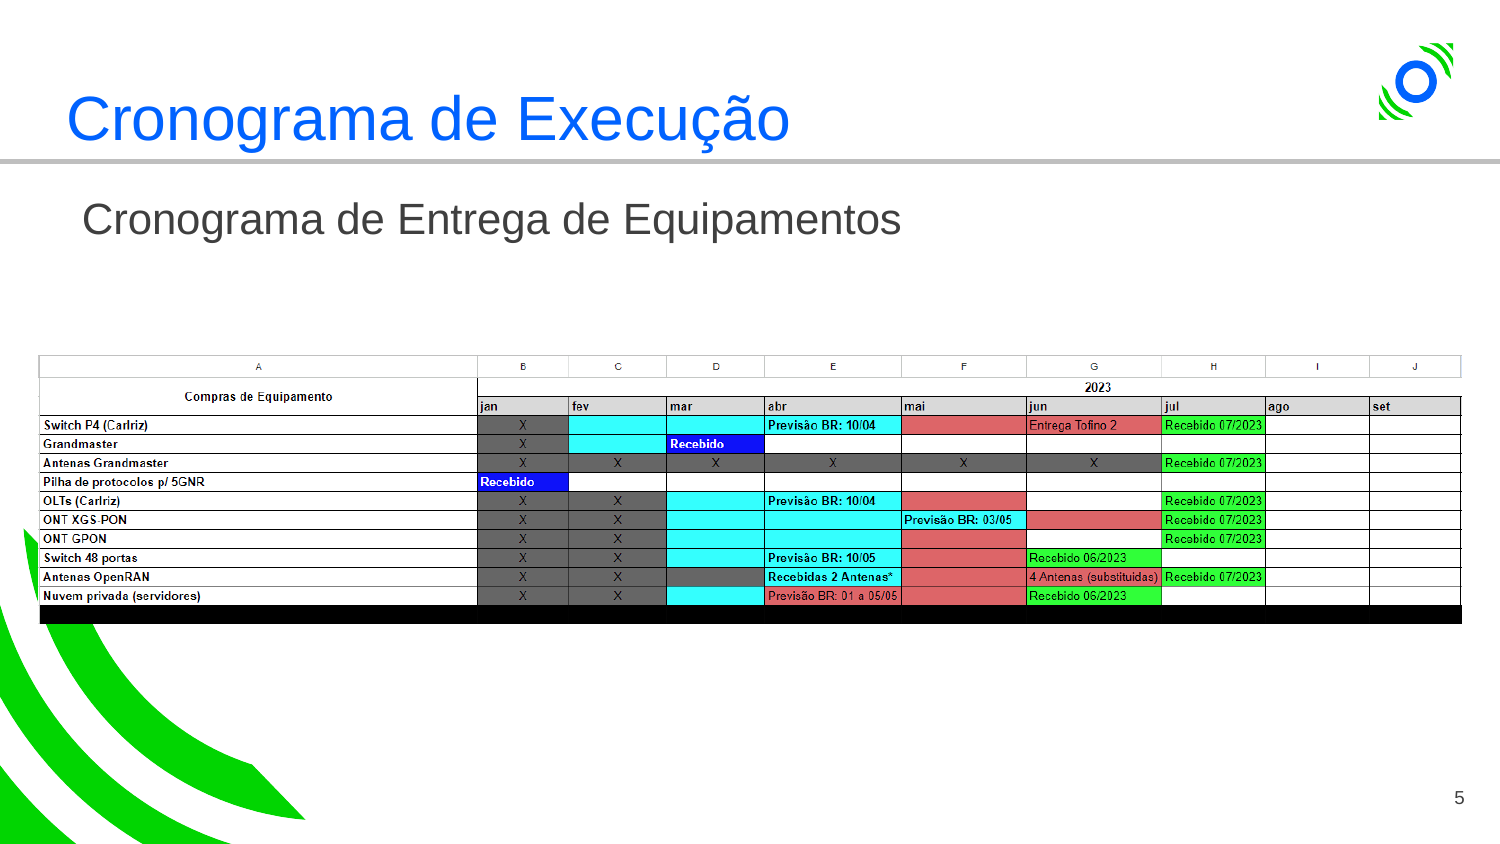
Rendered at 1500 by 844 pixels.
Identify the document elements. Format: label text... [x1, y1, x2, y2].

picture [0, 355, 1462, 844]
list Cronograma de Entrega de Equipamentos [51, 189, 1449, 354]
slide_number 5 [1389, 764, 1480, 830]
title Cronograma de Execução [51, 72, 1449, 167]
picture [1378, 43, 1454, 120]
list Cronograma de Entrega de Equipamentos [51, 633, 1449, 750]
